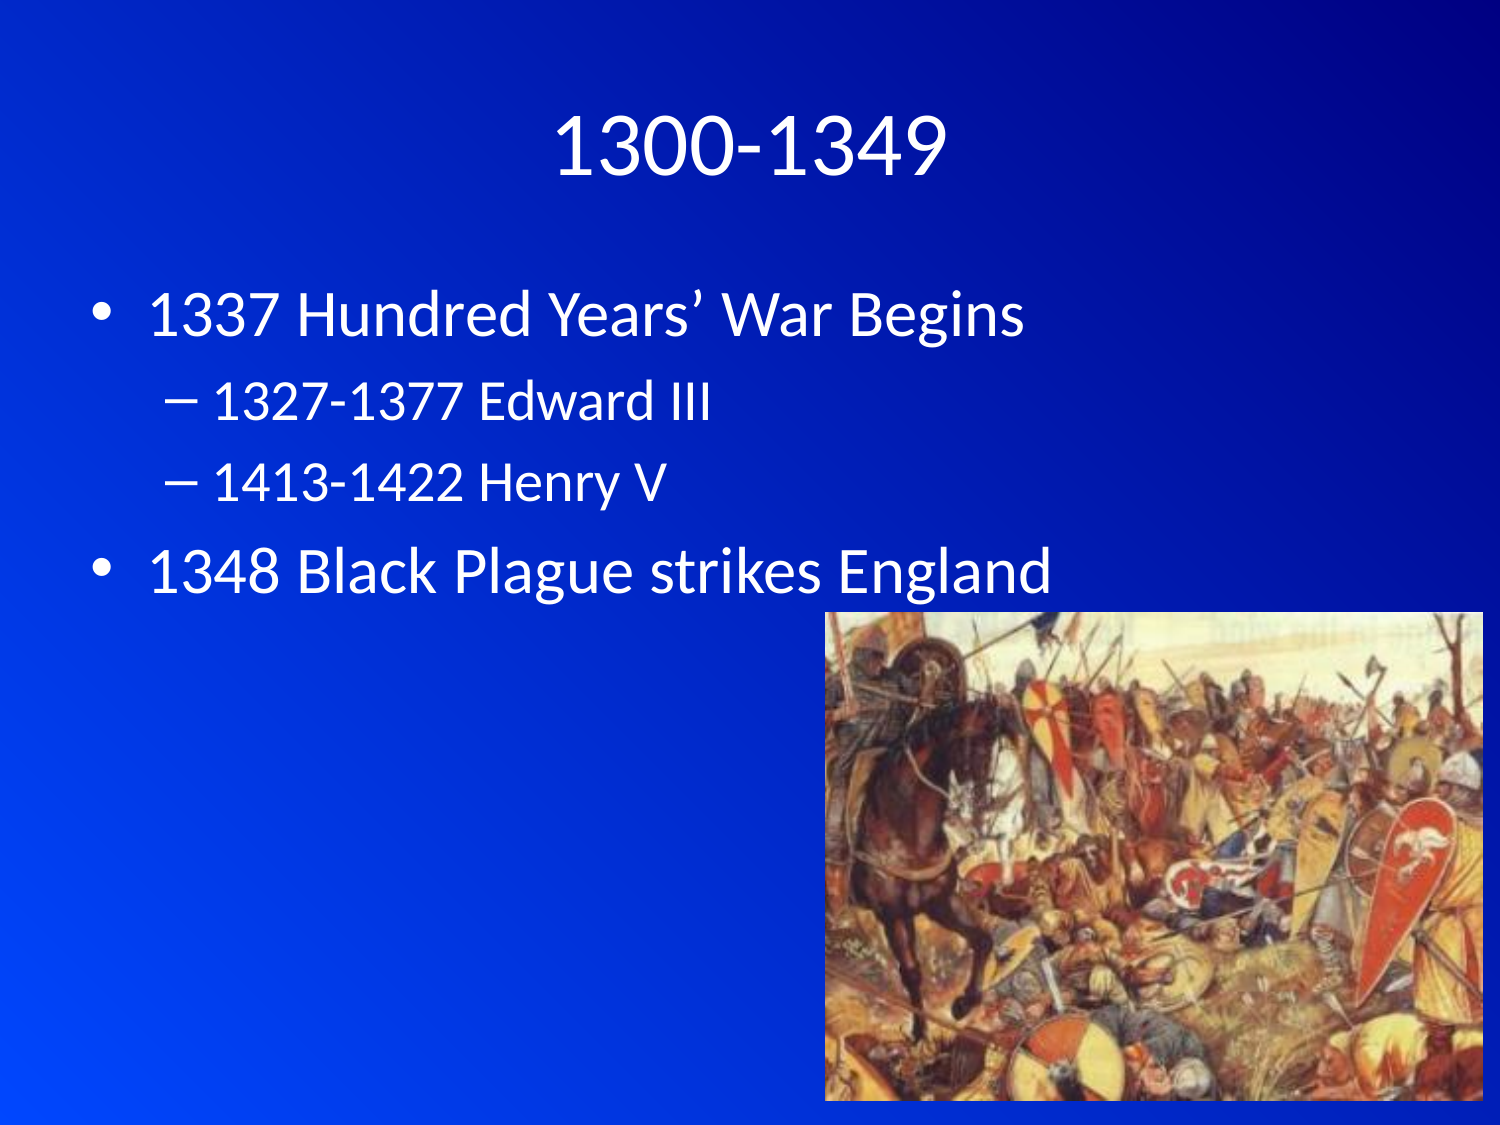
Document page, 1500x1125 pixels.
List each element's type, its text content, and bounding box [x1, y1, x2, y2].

title 1300-1349 [75, 45, 1425, 233]
list 1337 Hundred Years’ War Begins 1327-1377 Edward III 1413-1422 Henry V 1348 Black Plague strikes England [75, 262, 1425, 1005]
picture [824, 612, 1484, 1101]
